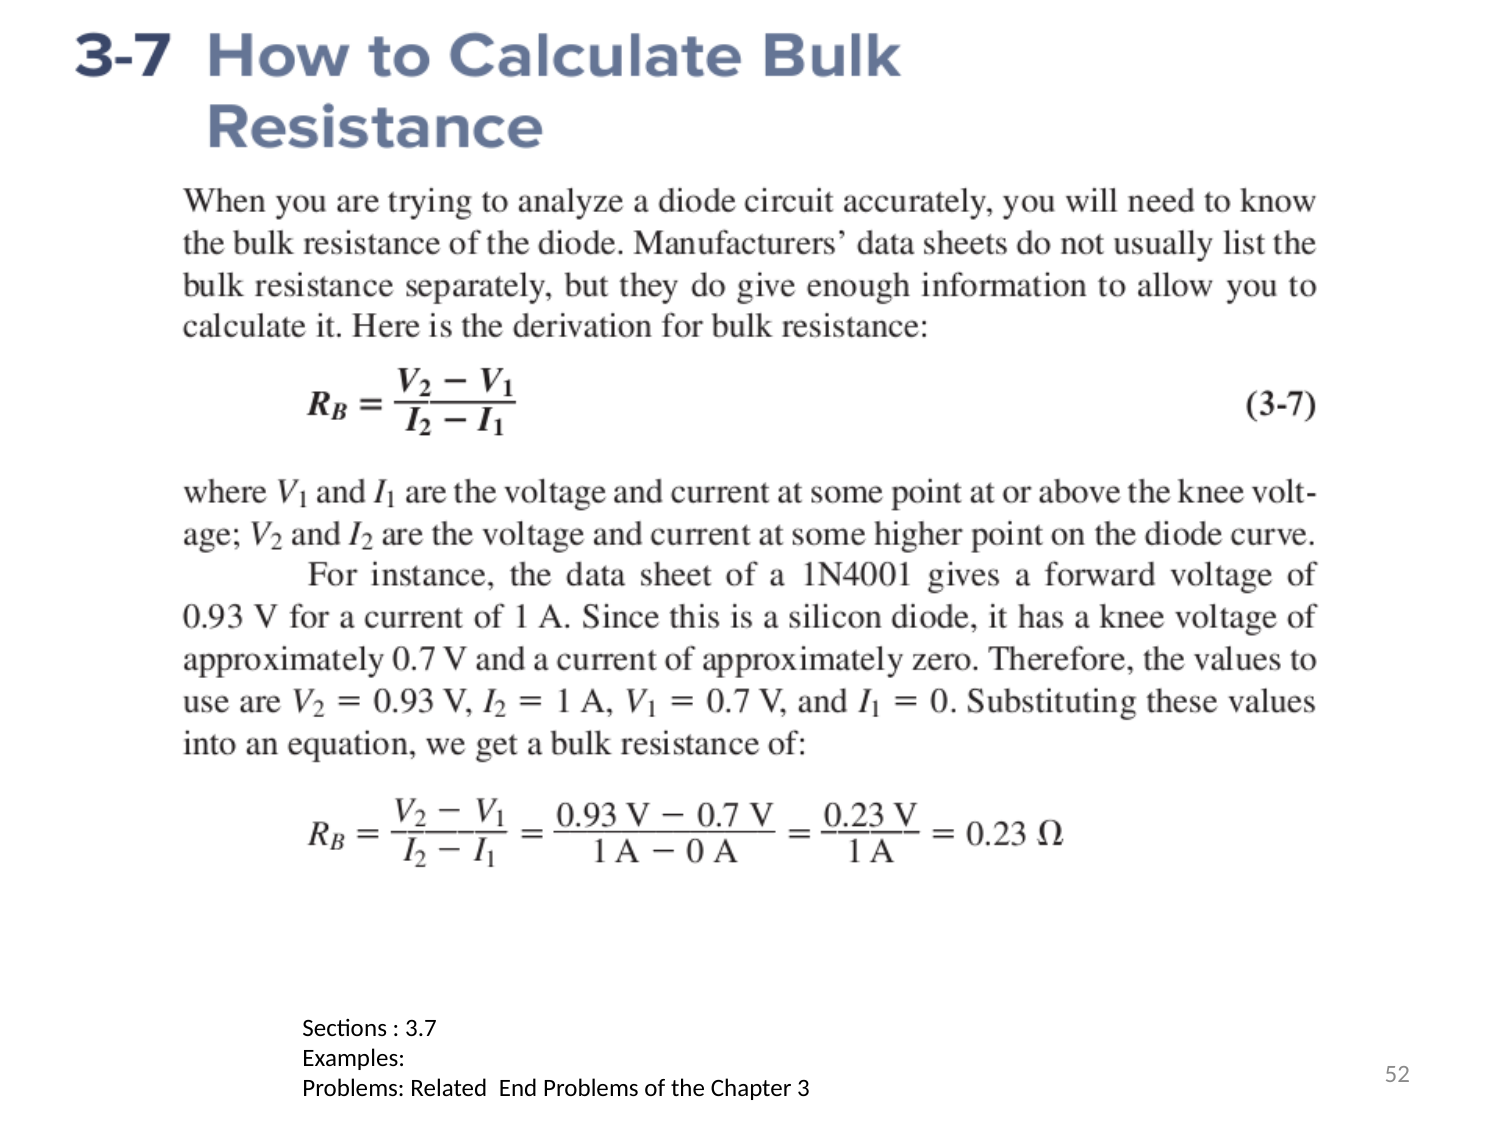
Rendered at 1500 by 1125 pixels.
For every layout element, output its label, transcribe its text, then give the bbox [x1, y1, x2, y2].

slide_number 52 [1074, 1042, 1425, 1103]
picture [155, 176, 1356, 876]
footer Sections : 3.7 Examples: Problems: Related End Problems of the Chapter 3 [287, 1012, 1238, 1100]
picture [54, 24, 938, 160]
